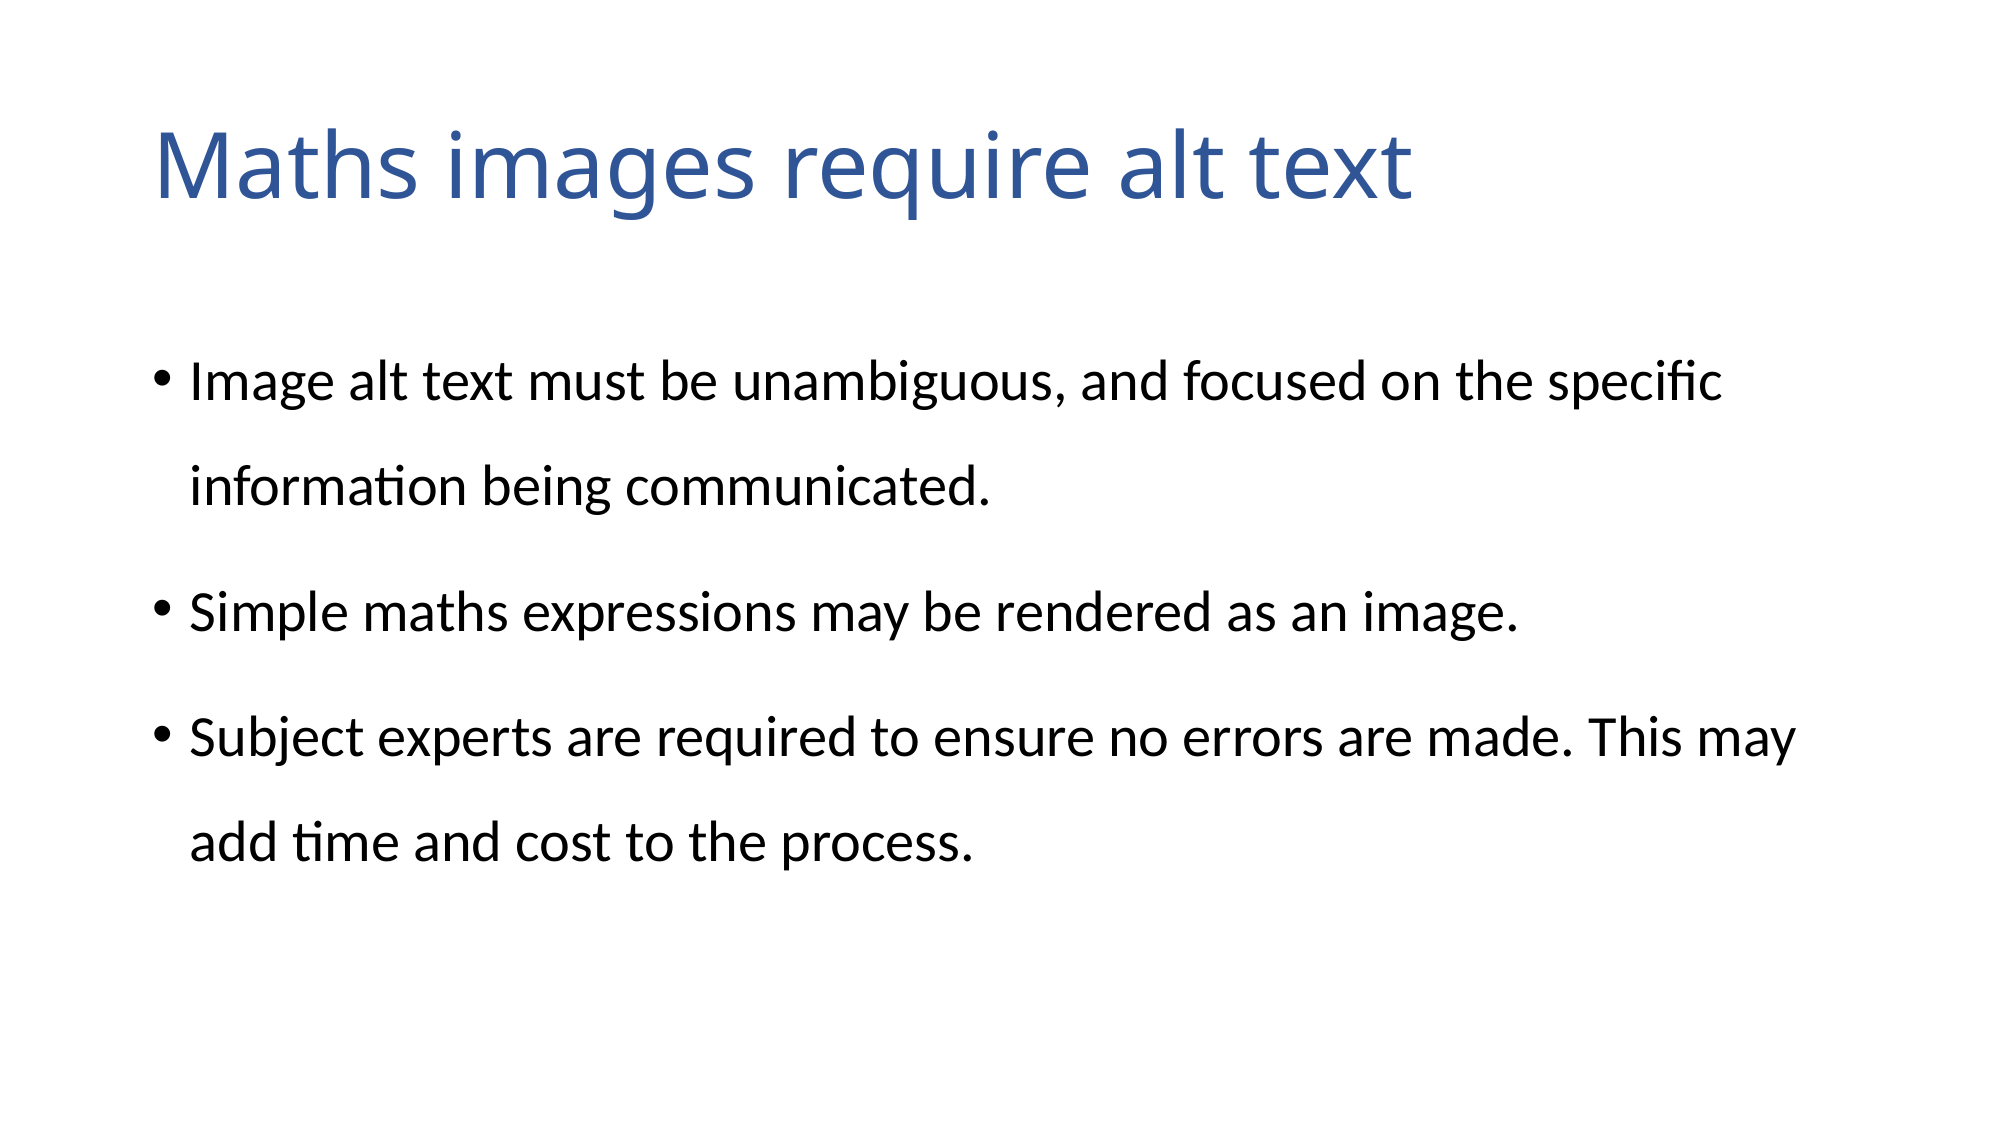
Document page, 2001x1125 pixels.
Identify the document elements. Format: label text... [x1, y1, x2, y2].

title Maths images require alt text [137, 59, 1863, 278]
list Image alt text must be unambiguous, and focused on the specific information being communicated. Simple maths expressions may be rendered as an image. Subject experts are required to ensure no errors are made. This may add time and cost to the process. [137, 299, 1863, 1014]
